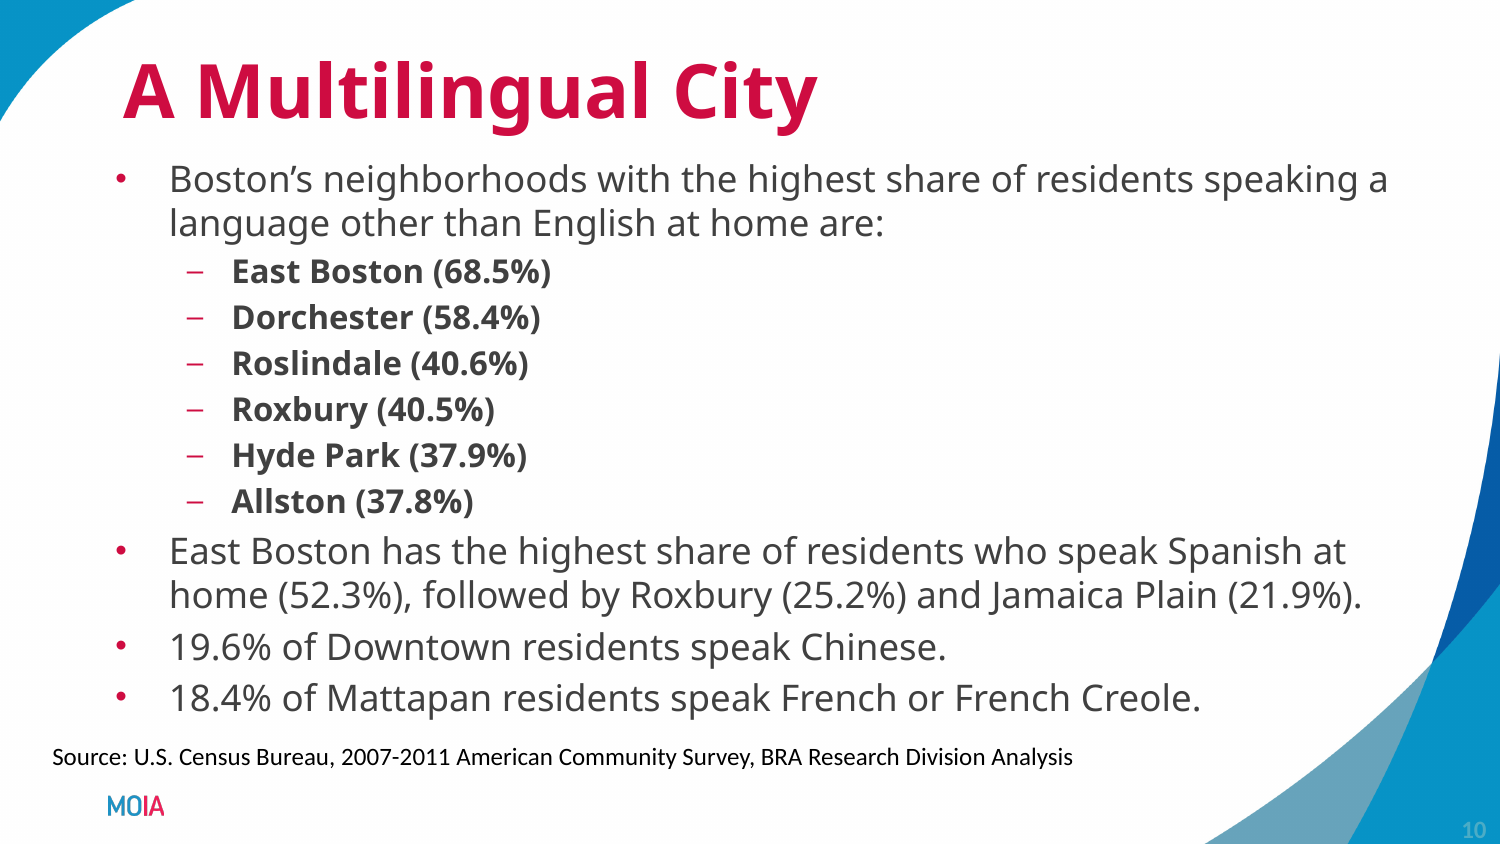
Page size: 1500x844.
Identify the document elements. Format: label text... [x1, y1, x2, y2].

text_box 10 [1405, 805, 1500, 844]
text_box Source: U.S. Census Bureau, 2007-2011 American Community Survey, BRA Research Division Analysis [37, 732, 1450, 778]
list Boston’s neighborhoods with the highest share of residents speaking a language other than English at home are: East Boston (68.5%) Dorchester (58.4%) Roslindale (40.6%) Roxbury (40.5%) Hyde Park (37.9%) Allston (37.8%) East Boston has the highest share of residents who speak Spanish at home (52.3%), followed by Roxbury (25.2%) and Jamaica Plain (21.9%). 19.6% of Downtown residents speak Chinese. 18.4% of Mattapan residents speak French or French Creole. [100, 148, 1438, 730]
picture [0, 0, 1500, 844]
title A Multilingual City [108, 0, 1459, 142]
